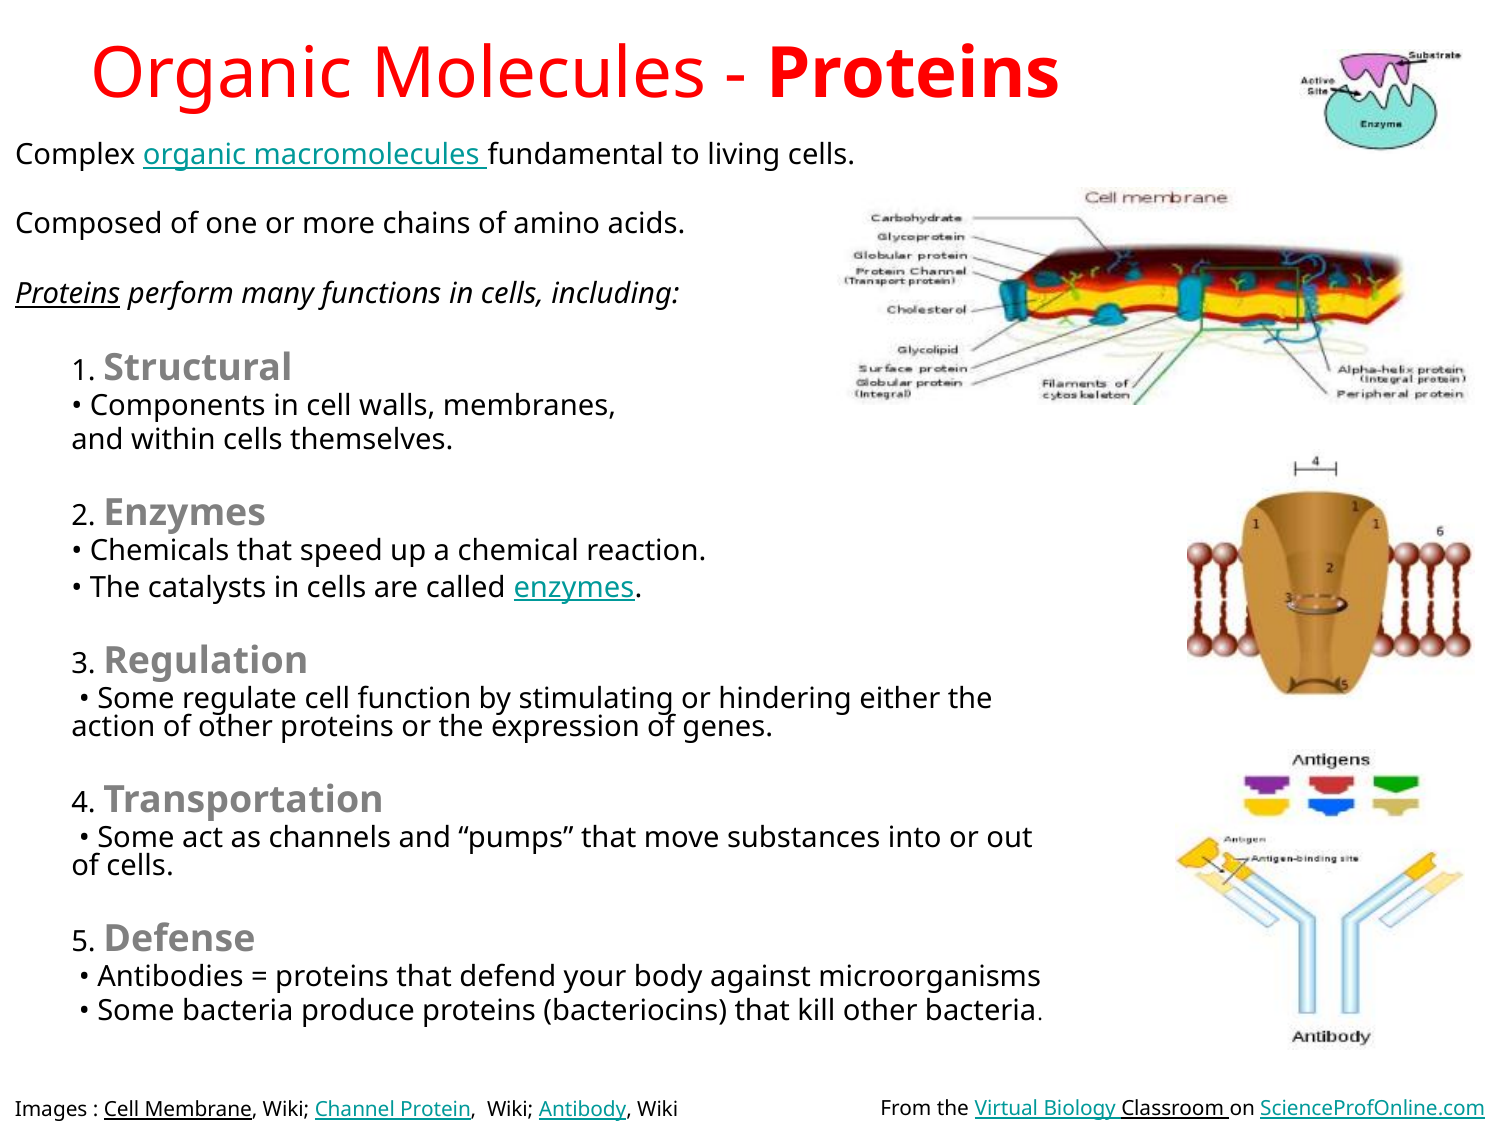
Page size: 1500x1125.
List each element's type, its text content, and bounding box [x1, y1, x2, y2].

text_box Images : Cell Membrane, Wiki; Channel Protein, Wiki; Antibody, Wiki [0, 1088, 763, 1125]
text_box From the Virtual Biology Classroom on ScienceProfOnline.com [800, 1087, 1500, 1125]
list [1299, 49, 1463, 155]
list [1187, 449, 1476, 720]
list Complex organic macromolecules fundamental to living cells. Composed of one or more chains of amino acids. Proteins perform many functions in cells, including: 1. Structural • Components in cell walls, membranes, and within cells themselves. 2. Enzymes • Chemicals that speed up a chemical reaction. • The catalysts in cells are called enzymes. 3. Regulation • Some regulate cell function by stimulating or hindering either the action of other proteins or the expression of genes. 4. Transportation • Some act as channels and “pumps” that move substances into or out of cells. 5. Defense • Antibodies = proteins that defend your body against microorganisms • Some bacteria produce proteins (bacteriocins) that kill other bacteria. [0, 131, 1075, 1120]
picture [1174, 749, 1465, 1051]
title Organic Molecules - Proteins [75, 12, 1425, 125]
picture [824, 187, 1476, 405]
